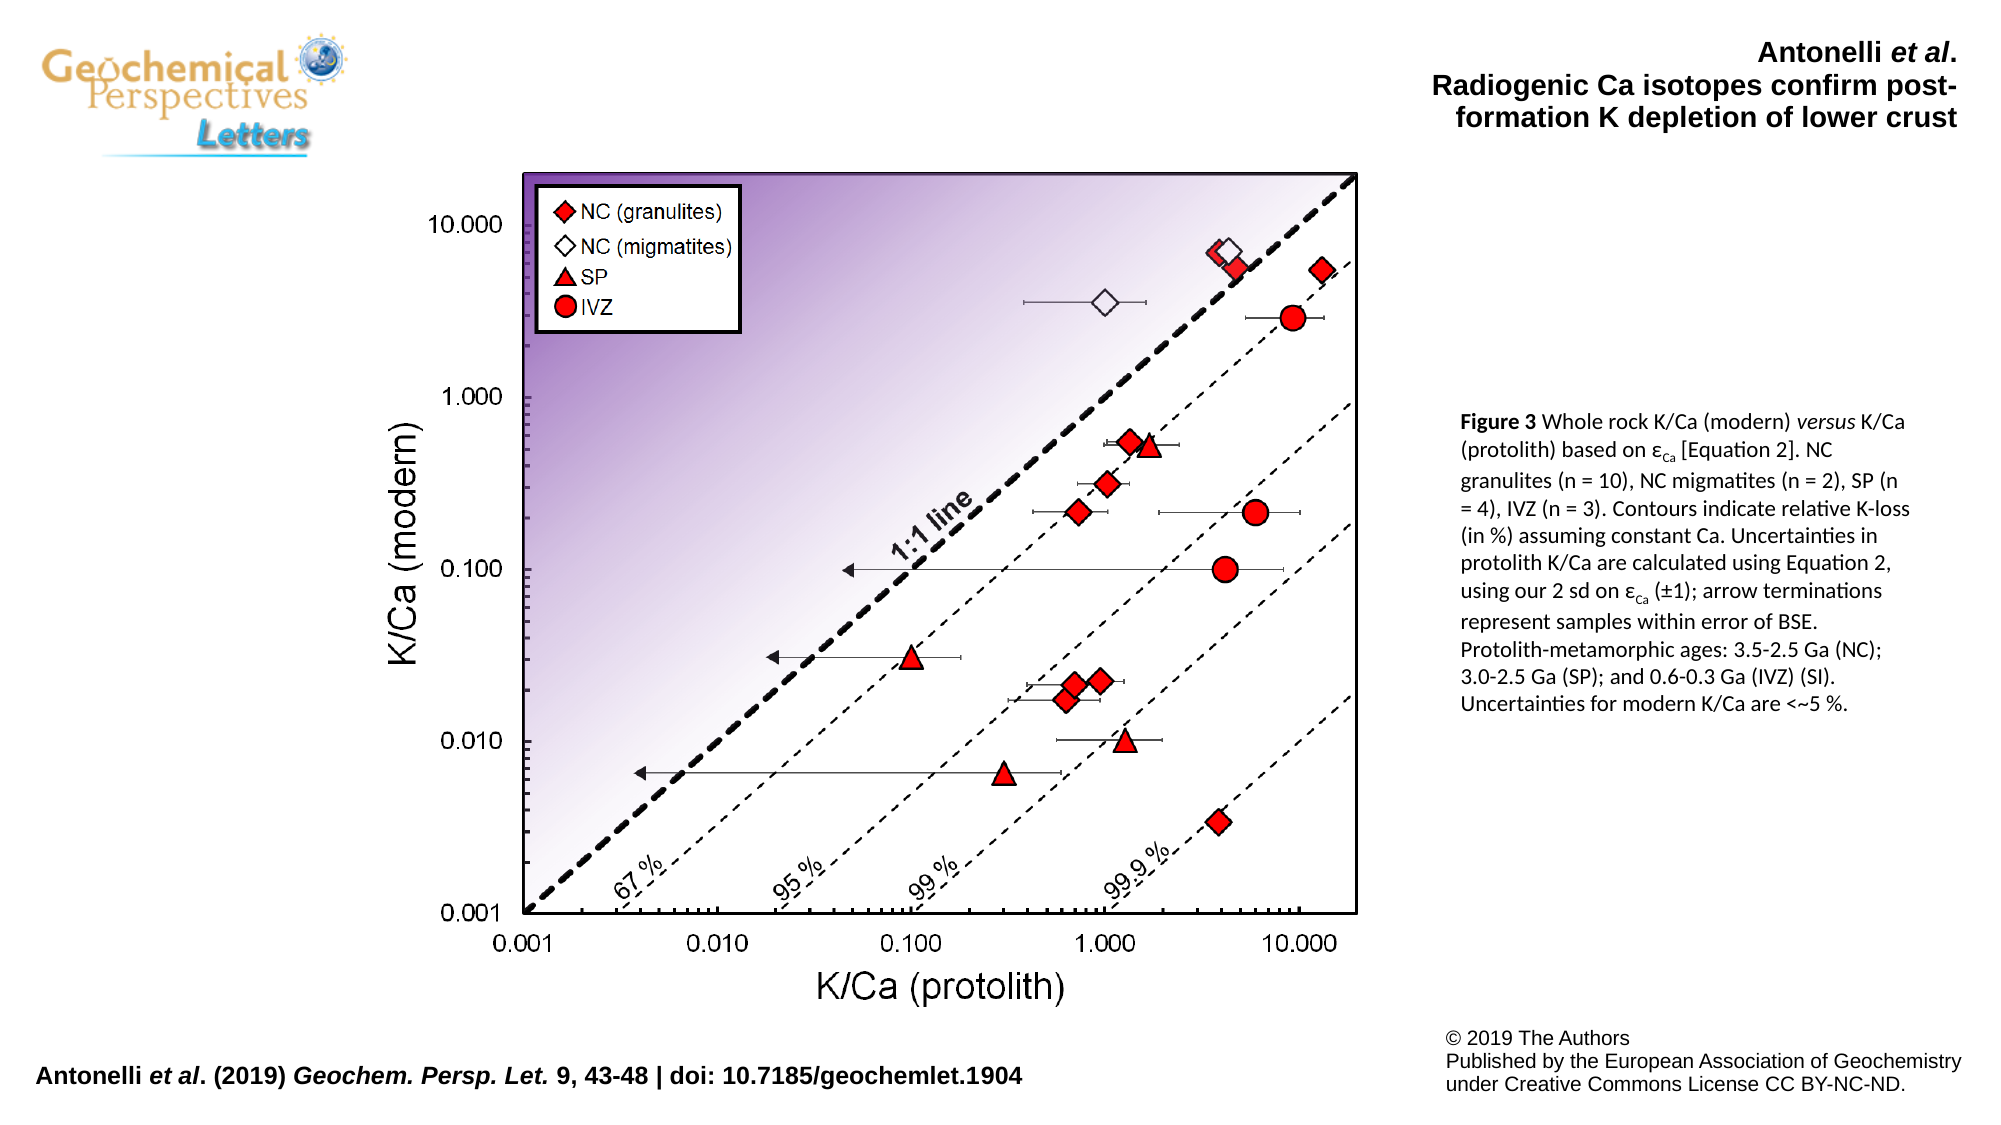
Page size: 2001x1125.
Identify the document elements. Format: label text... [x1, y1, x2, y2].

text_box © 2019 The Authors Published by the European Association of Geochemistry under Creative Commons License CC BY-NC-ND. [1445, 1026, 1973, 1097]
text_box Antonelli et al. (2019) Geochem. Persp. Let. 9, 43-48 | doi: 10.7185/geochemlet.1904 [35, 1061, 1235, 1110]
picture [35, 29, 1406, 1016]
text_box Antonelli et al. Radiogenic Ca isotopes confirm post-formation K depletion of lower crust [1316, 29, 1973, 142]
text_box Figure 3 Whole rock K/Ca (modern) versus K/Ca (protolith) based on εCa [Equation 2]. NC granulites (n = 10), NC migmatites (n = 2), SP (n = 4), IVZ (n = 3). Contours indicate relative K-loss (in %) assuming constant Ca. Uncertainties in protolith K/Ca are calculated using Equation 2, using our 2 sd on εCa (±1); arrow terminations represent samples within error of BSE. Protolith-metamorphic ages: 3.5-2.5 Ga (NC); 3.0-2.5 Ga (SP); and 0.6-0.3 Ga (IVZ) (SI). Uncertainties for modern K/Ca are <~5 %. [1445, 399, 1928, 724]
